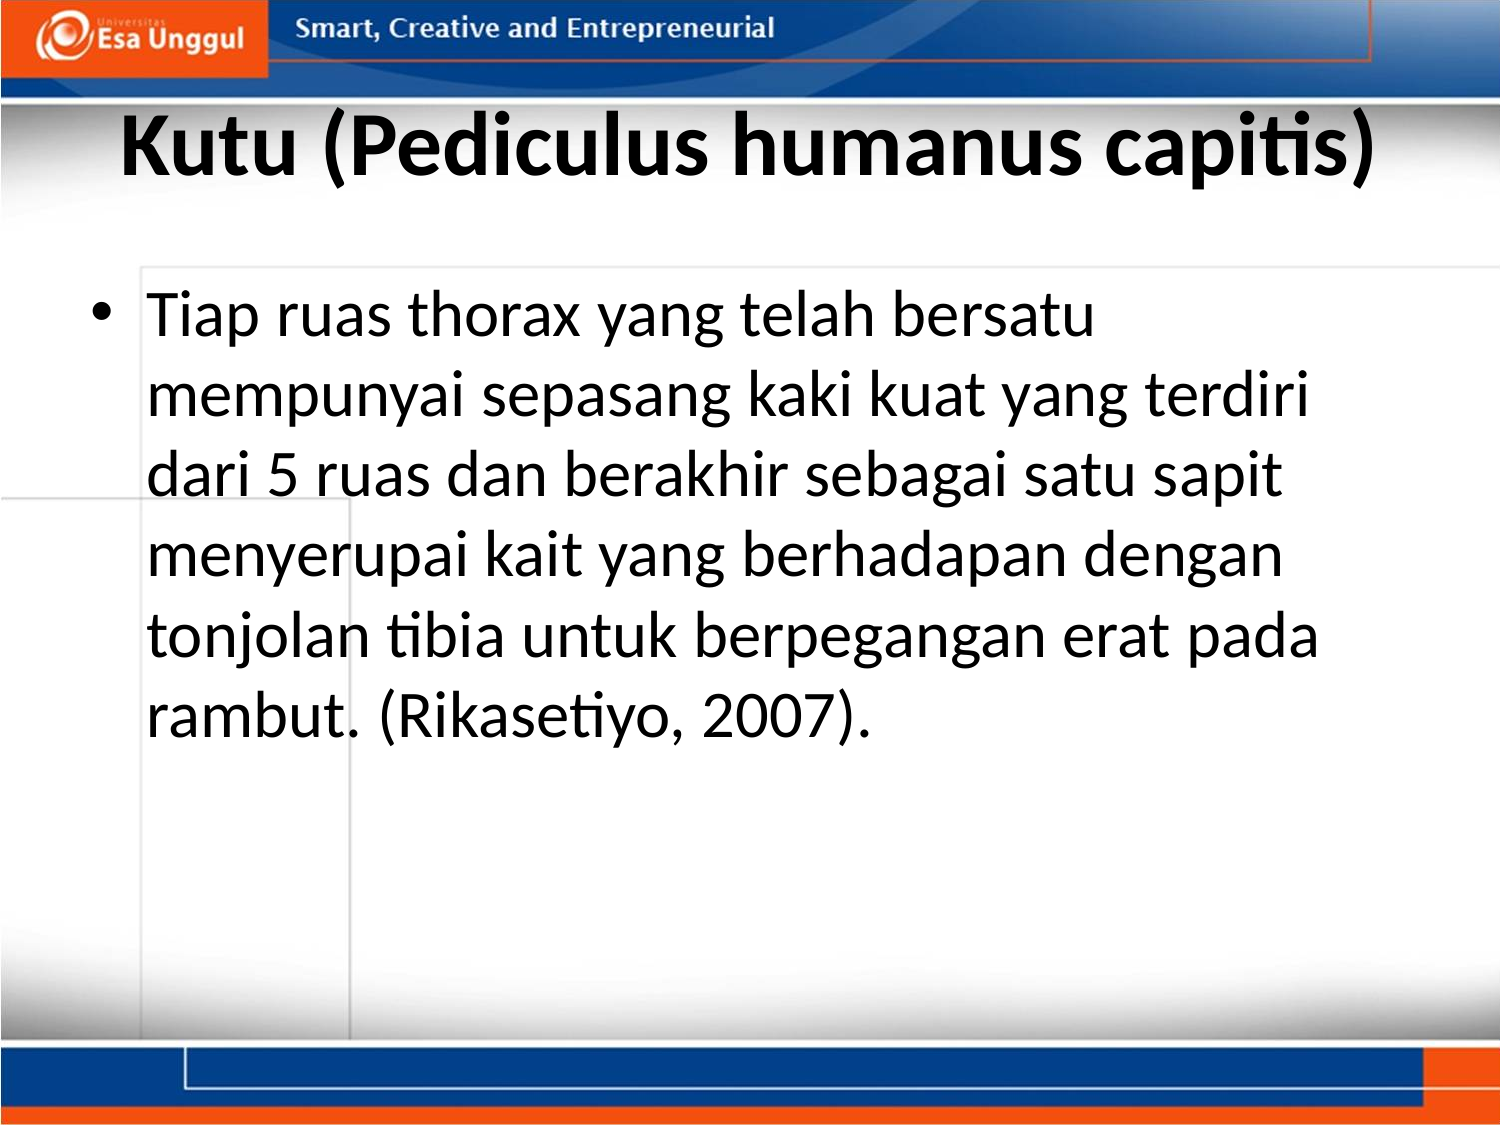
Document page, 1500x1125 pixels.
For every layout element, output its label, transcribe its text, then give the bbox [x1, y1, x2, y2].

title Kutu (Pediculus humanus capitis) [75, 45, 1425, 233]
list Tiap ruas thorax yang telah bersatu mempunyai sepasang kaki kuat yang terdiri dari 5 ruas dan berakhir sebagai satu sapit menyerupai kait yang berhadapan dengan tonjolan tibia untuk berpegangan erat pada rambut. (Rikasetiyo, 2007). [75, 262, 1425, 1005]
picture [0, 0, 1500, 1125]
